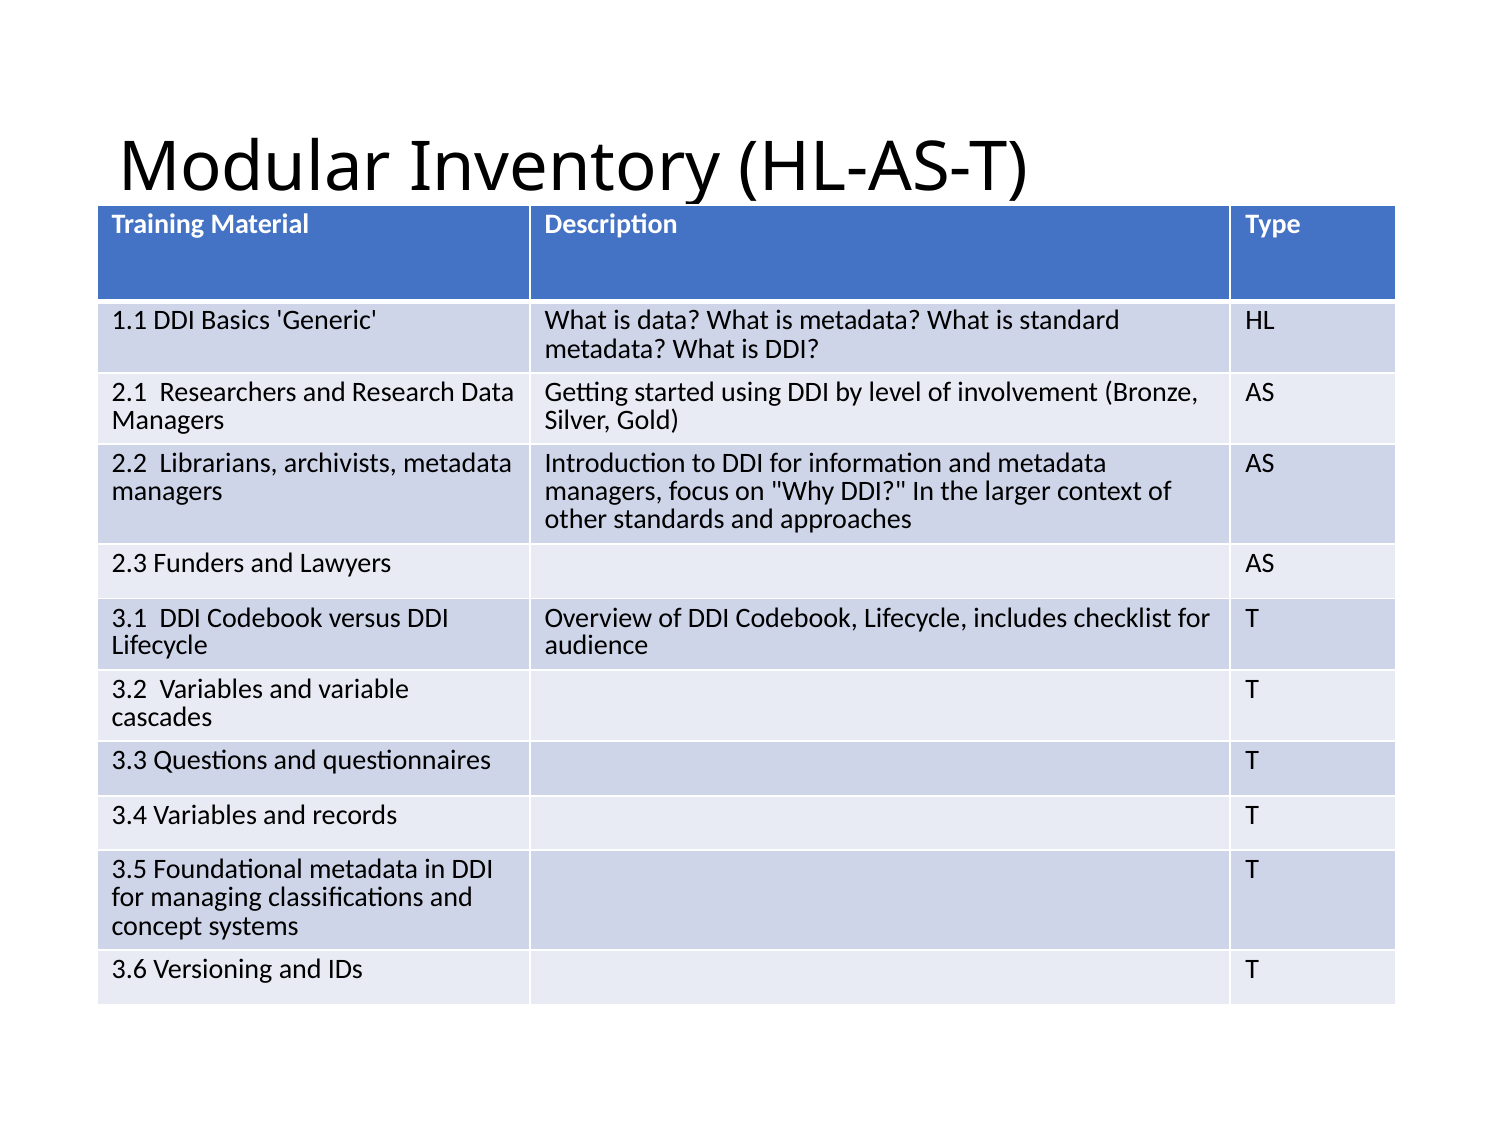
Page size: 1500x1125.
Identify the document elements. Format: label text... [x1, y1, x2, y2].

table_cell 3.5 Foundational metadata in DDI for managing classifications and concept systems [98, 851, 529, 949]
table_cell 2.2 Librarians, archivists, metadata managers [98, 445, 529, 543]
table_cell HL [1231, 304, 1395, 372]
table_cell [531, 797, 1229, 849]
table_cell 2.3 Funders and Lawyers [98, 545, 529, 598]
table_cell 1.1 DDI Basics 'Generic' [98, 304, 529, 372]
table_cell T [1231, 951, 1395, 1004]
table_cell AS [1231, 545, 1395, 598]
table_cell [531, 545, 1229, 598]
table_cell Getting started using DDI by level of involvement (Bronze, Silver, Gold) [531, 374, 1229, 443]
table_cell 3.3 Questions and questionnaires [98, 742, 529, 795]
table_cell 2.1 Researchers and Research Data Managers [98, 374, 529, 443]
table_cell T [1231, 599, 1395, 669]
table_cell [531, 671, 1229, 740]
table_cell [531, 742, 1229, 795]
table_cell Overview of DDI Codebook, Lifecycle, includes checklist for audience [531, 599, 1229, 669]
table_header Type [1231, 206, 1395, 299]
table_cell [531, 851, 1229, 949]
table_cell T [1231, 851, 1395, 949]
table_cell 3.4 Variables and records [98, 797, 529, 849]
table_cell 3.2 Variables and variable cascades [98, 671, 529, 740]
table_cell 3.6 Versioning and IDs [98, 951, 529, 1004]
table_cell [531, 951, 1229, 1004]
table_cell AS [1231, 374, 1395, 443]
table_cell T [1231, 742, 1395, 795]
table_cell T [1231, 671, 1395, 740]
title Modular Inventory (HL-AS-T) [103, 59, 1397, 278]
table_cell Introduction to DDI for information and metadata managers, focus on "Why DDI?" In the larger context of other standards and approaches [531, 445, 1229, 543]
table_header Training Material [98, 206, 529, 299]
table_cell What is data? What is metadata? What is standard metadata? What is DDI? [531, 304, 1229, 372]
table_cell 3.1 DDI Codebook versus DDI Lifecycle [98, 599, 529, 669]
table_header Description [531, 206, 1229, 299]
table_cell T [1231, 797, 1395, 849]
table_cell AS [1231, 445, 1395, 543]
